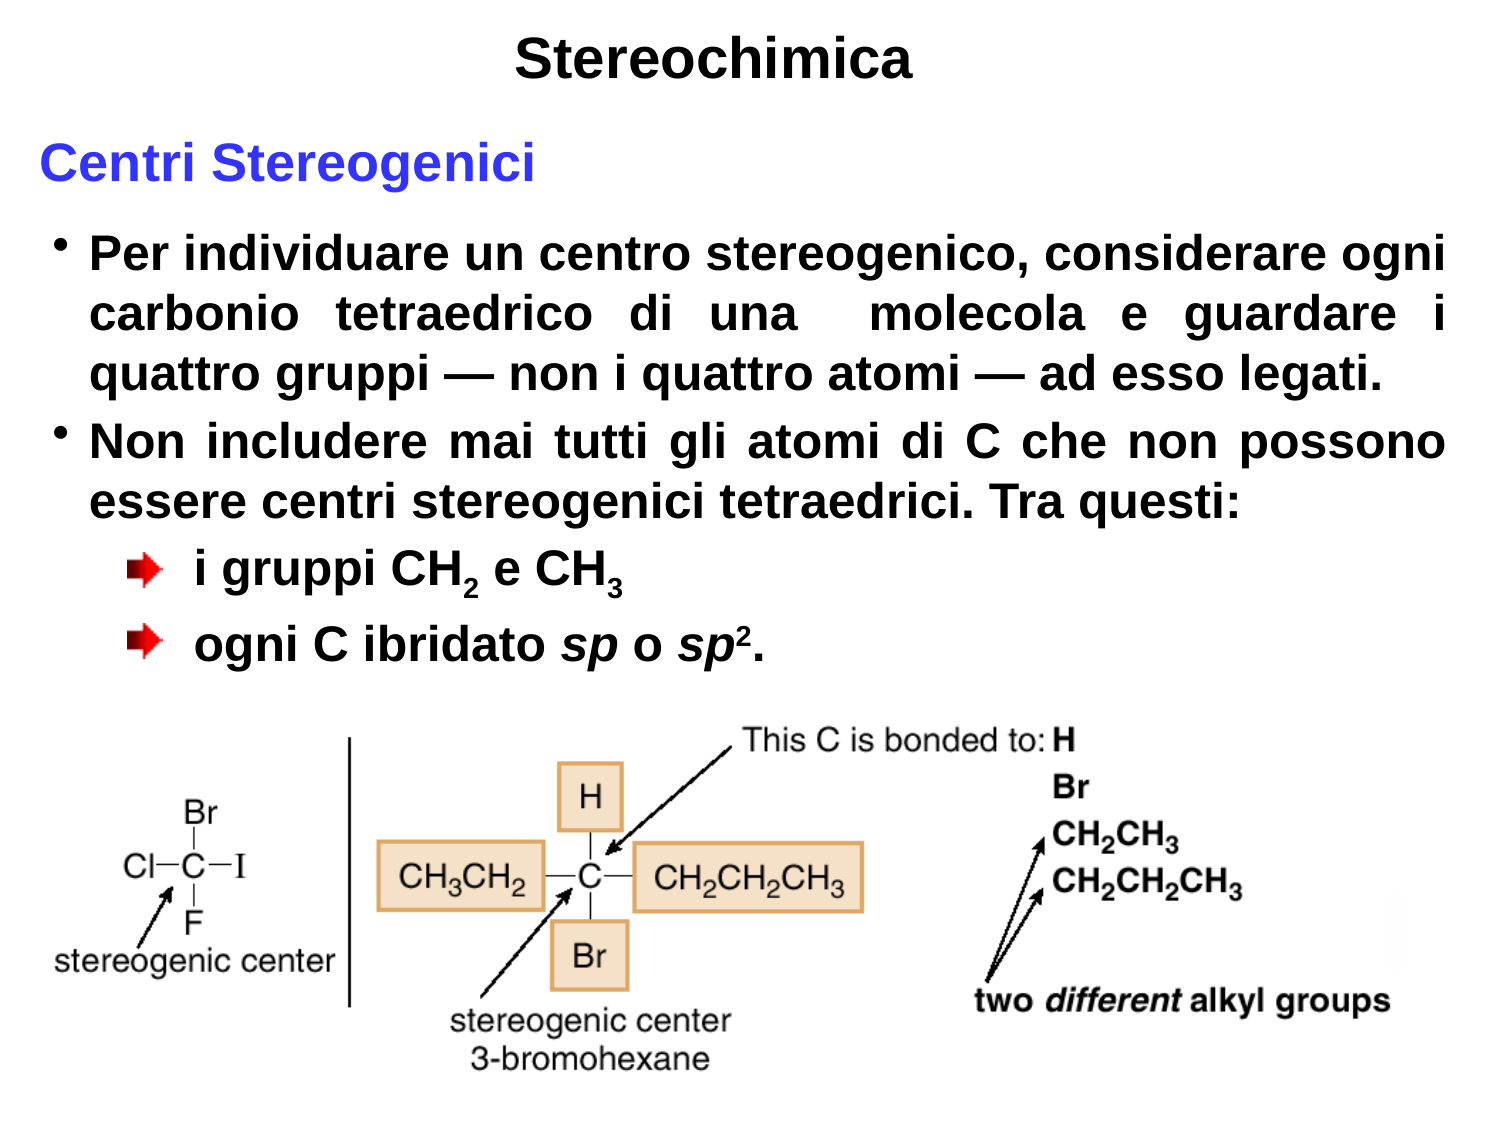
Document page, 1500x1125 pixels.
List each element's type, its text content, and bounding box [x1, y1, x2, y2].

picture [127, 552, 163, 588]
picture [127, 623, 163, 659]
picture [37, 716, 1413, 1101]
text_box Centri Stereogenici [24, 119, 1463, 200]
text_box Stereochimica [500, 12, 1000, 98]
text_box Per individuare un centro stereogenico, considerare ogni carbonio tetraedrico di una molecola e guardare i quattro gruppi — non i quattro atomi — ad esso legati. Non includere mai tutti gli atomi di C che non possono essere centri stereogenici tetraedrici. Tra questi: i gruppi CH2 e CH3 ogni C ibridato sp o sp2. [37, 213, 1463, 679]
